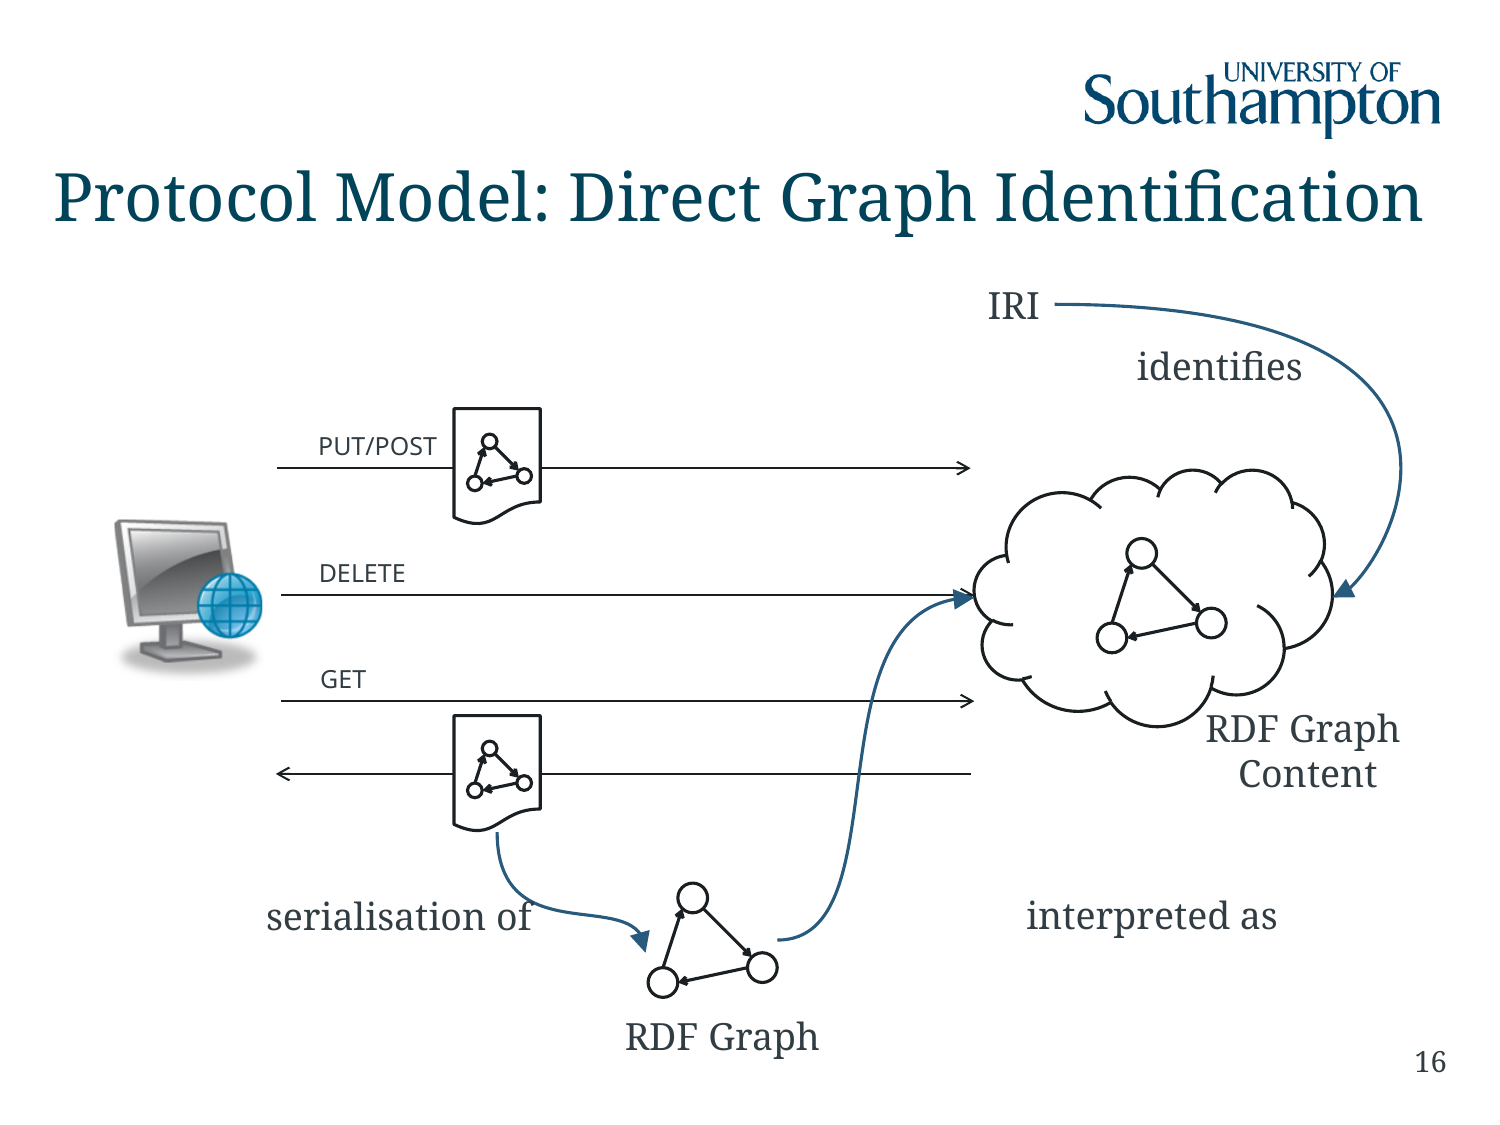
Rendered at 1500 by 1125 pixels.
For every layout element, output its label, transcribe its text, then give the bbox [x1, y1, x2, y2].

slide_number 16 [1159, 1035, 1448, 1088]
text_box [506, 814, 636, 964]
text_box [777, 725, 1154, 941]
text_box serialisation of [251, 885, 501, 945]
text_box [453, 408, 541, 526]
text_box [453, 715, 541, 833]
text_box PUT/POST [303, 422, 448, 467]
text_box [1056, 304, 1154, 485]
picture [101, 505, 276, 681]
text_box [647, 882, 778, 998]
title Protocol Model: Direct Graph Identification [52, 147, 1448, 255]
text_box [974, 469, 1333, 727]
text_box IRI [972, 274, 1055, 335]
text_box interpreted as [1156, 884, 1294, 945]
text_box RDF Graph [610, 1005, 835, 1066]
picture [1085, 62, 1440, 139]
text_box RDF Graph Content [1190, 697, 1426, 803]
text_box DELETE [304, 549, 421, 594]
text_box GET [305, 655, 382, 700]
text_box identifies [1158, 335, 1318, 395]
